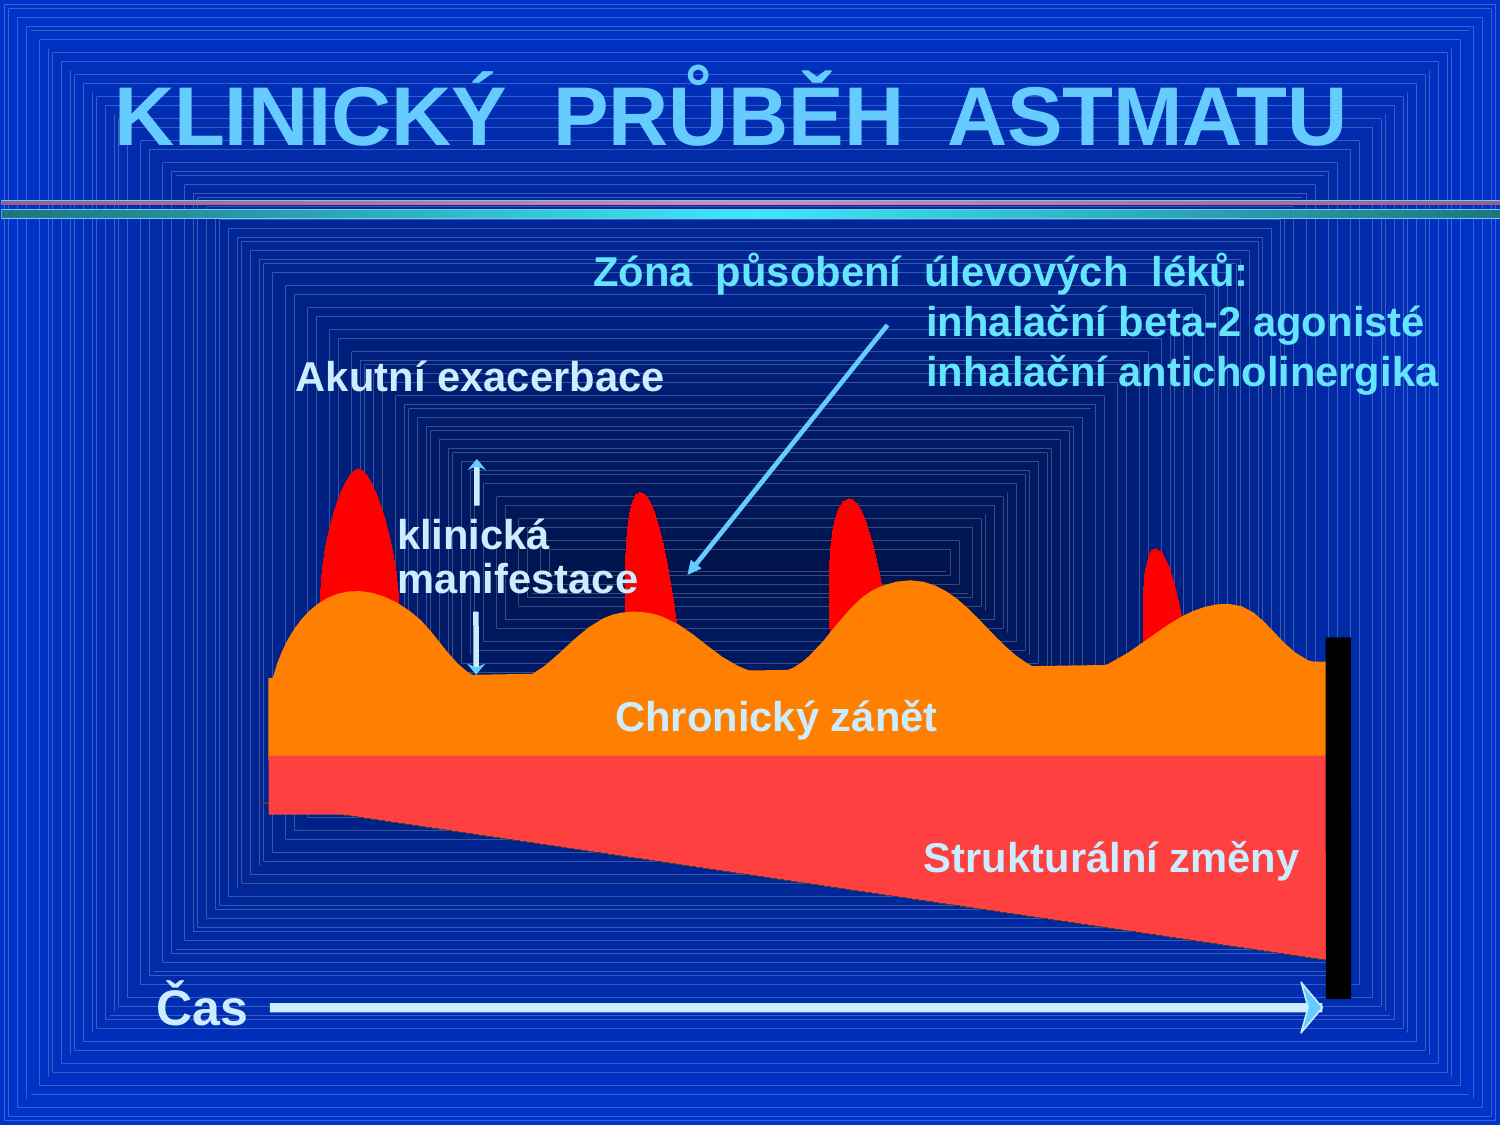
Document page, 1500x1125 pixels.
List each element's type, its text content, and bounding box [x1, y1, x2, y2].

title KLINICKÝ PRŮBĚH ASTMATU [62, 37, 1400, 188]
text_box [1, 199, 1500, 219]
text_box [155, 349, 1345, 1037]
text_box Zóna působení úlevových léků: inhalační beta-2 agonisté inhalační anticholinergika [578, 237, 1454, 403]
